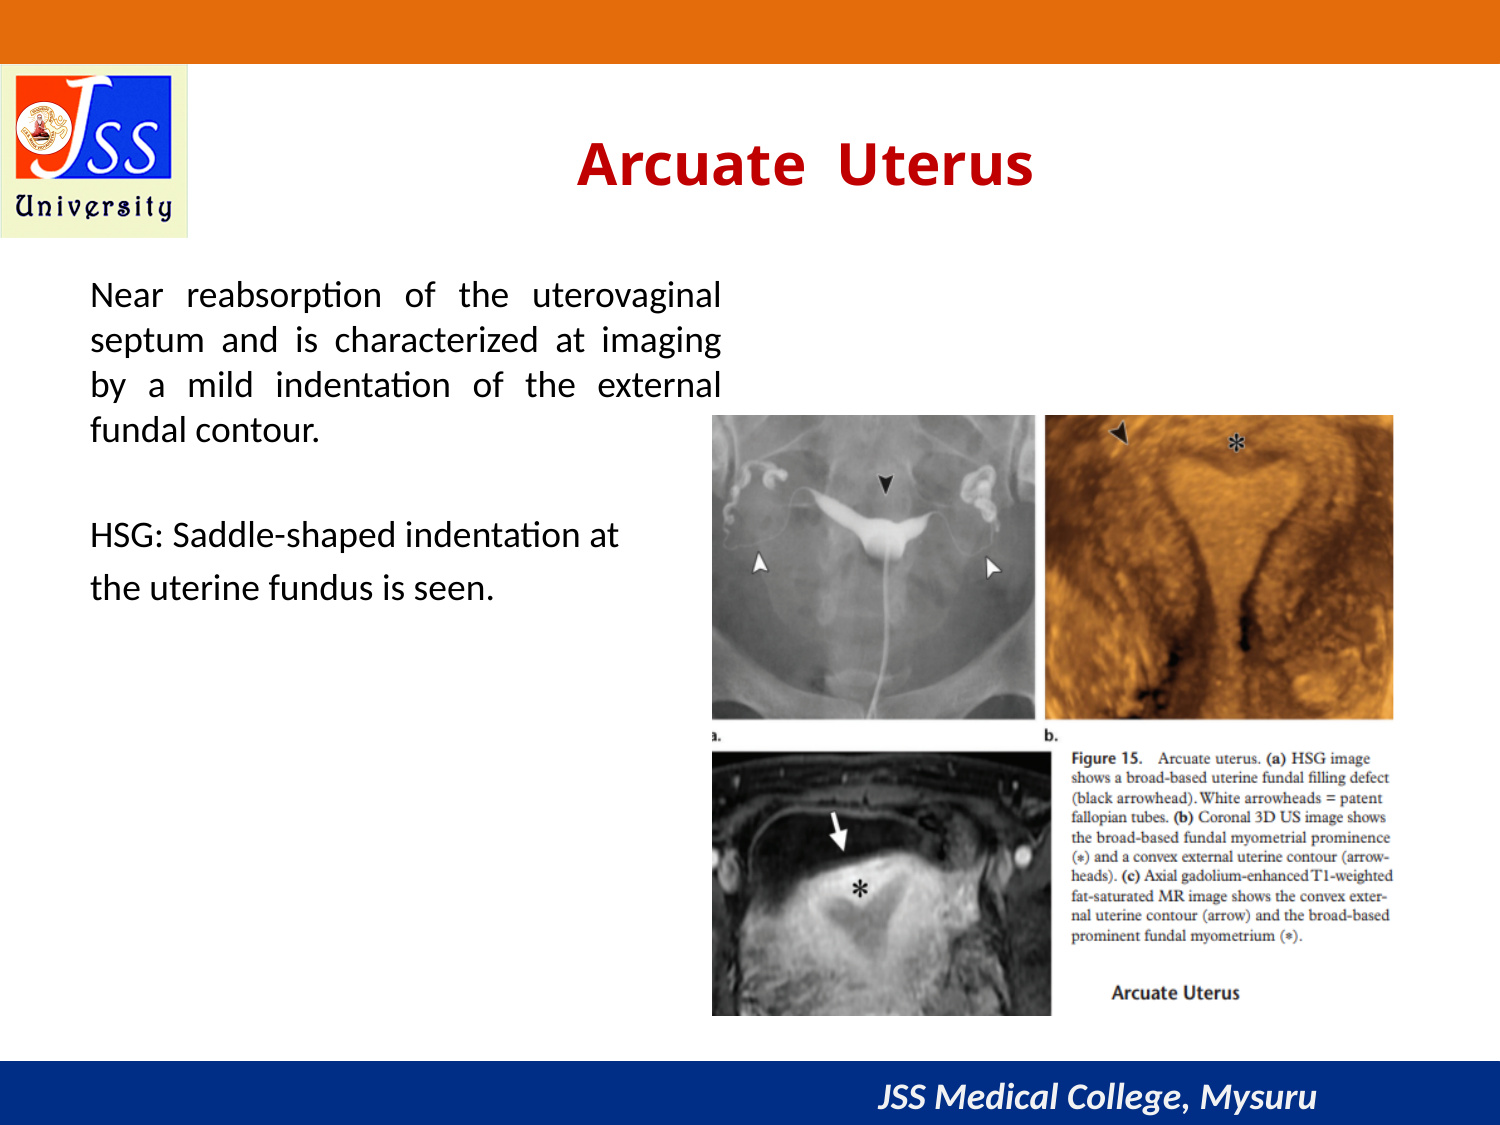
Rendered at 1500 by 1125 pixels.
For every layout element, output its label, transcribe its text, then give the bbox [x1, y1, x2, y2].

title Arcuate Uterus [187, 75, 1425, 250]
picture [0, 64, 188, 238]
picture [712, 414, 1451, 1016]
list Near reabsorption of the uterovaginal septum and is characterized at imaging by a mild indentation of the external fundal contour. HSG: Saddle-shaped indentation at the uterine fundus is seen. [75, 262, 738, 1005]
